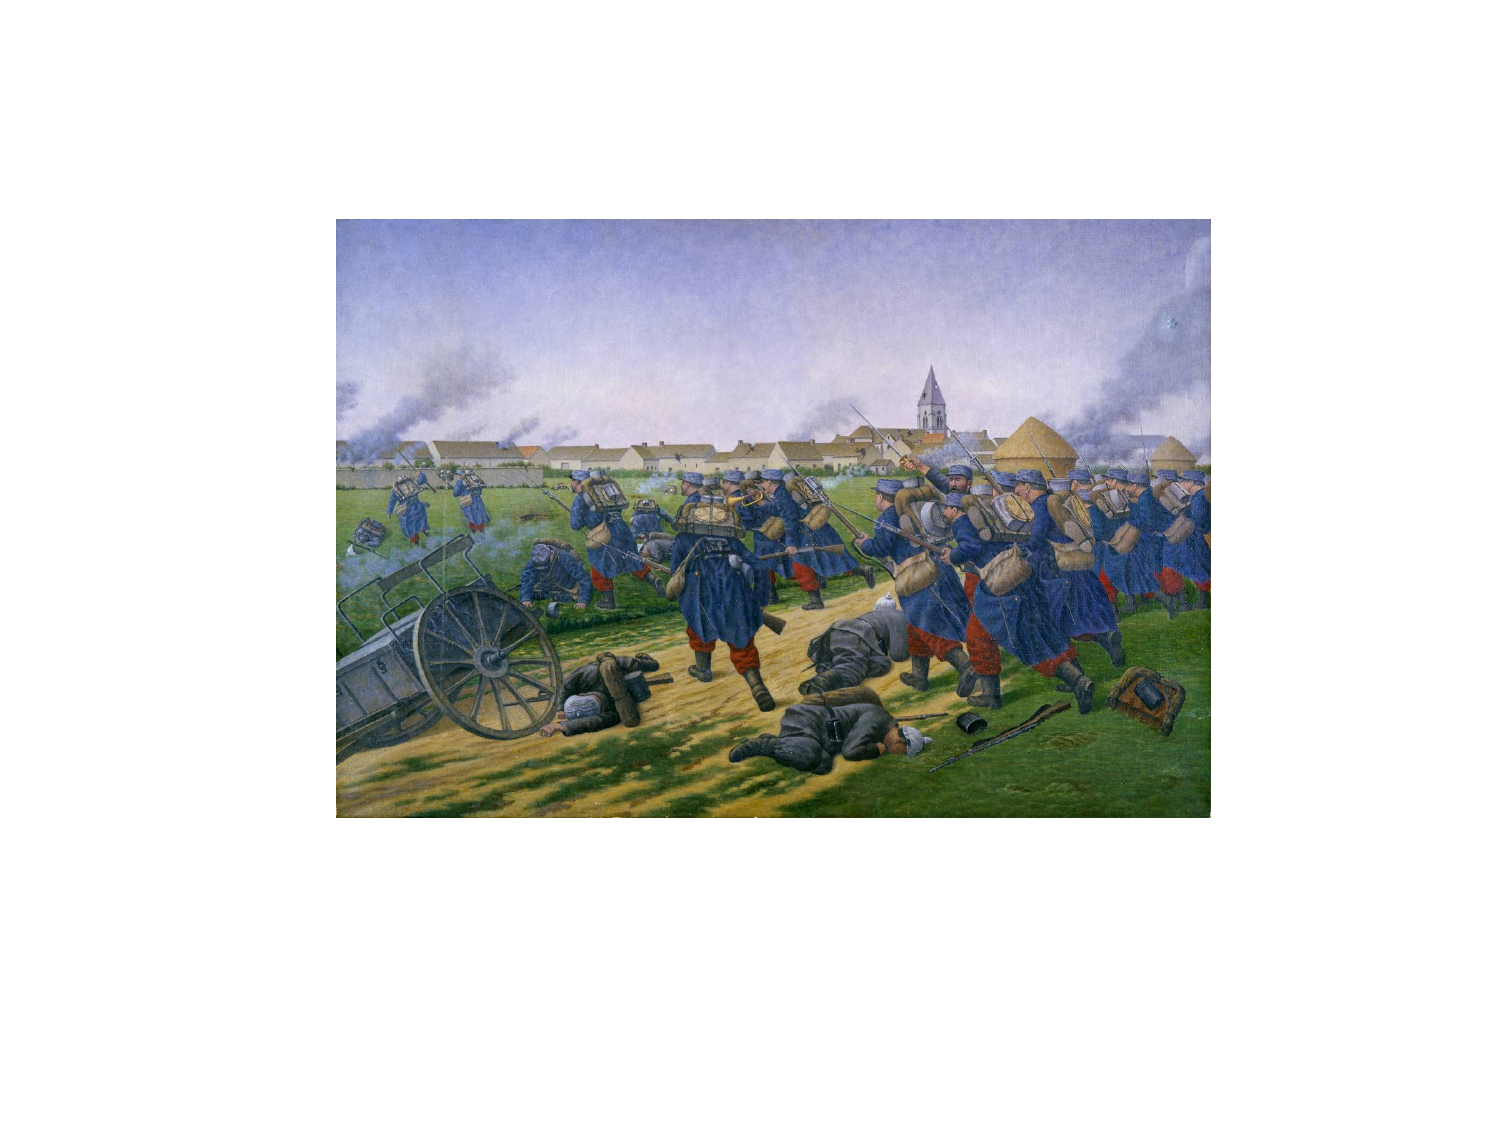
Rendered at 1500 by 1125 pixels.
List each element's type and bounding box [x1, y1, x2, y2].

picture [336, 219, 1211, 819]
